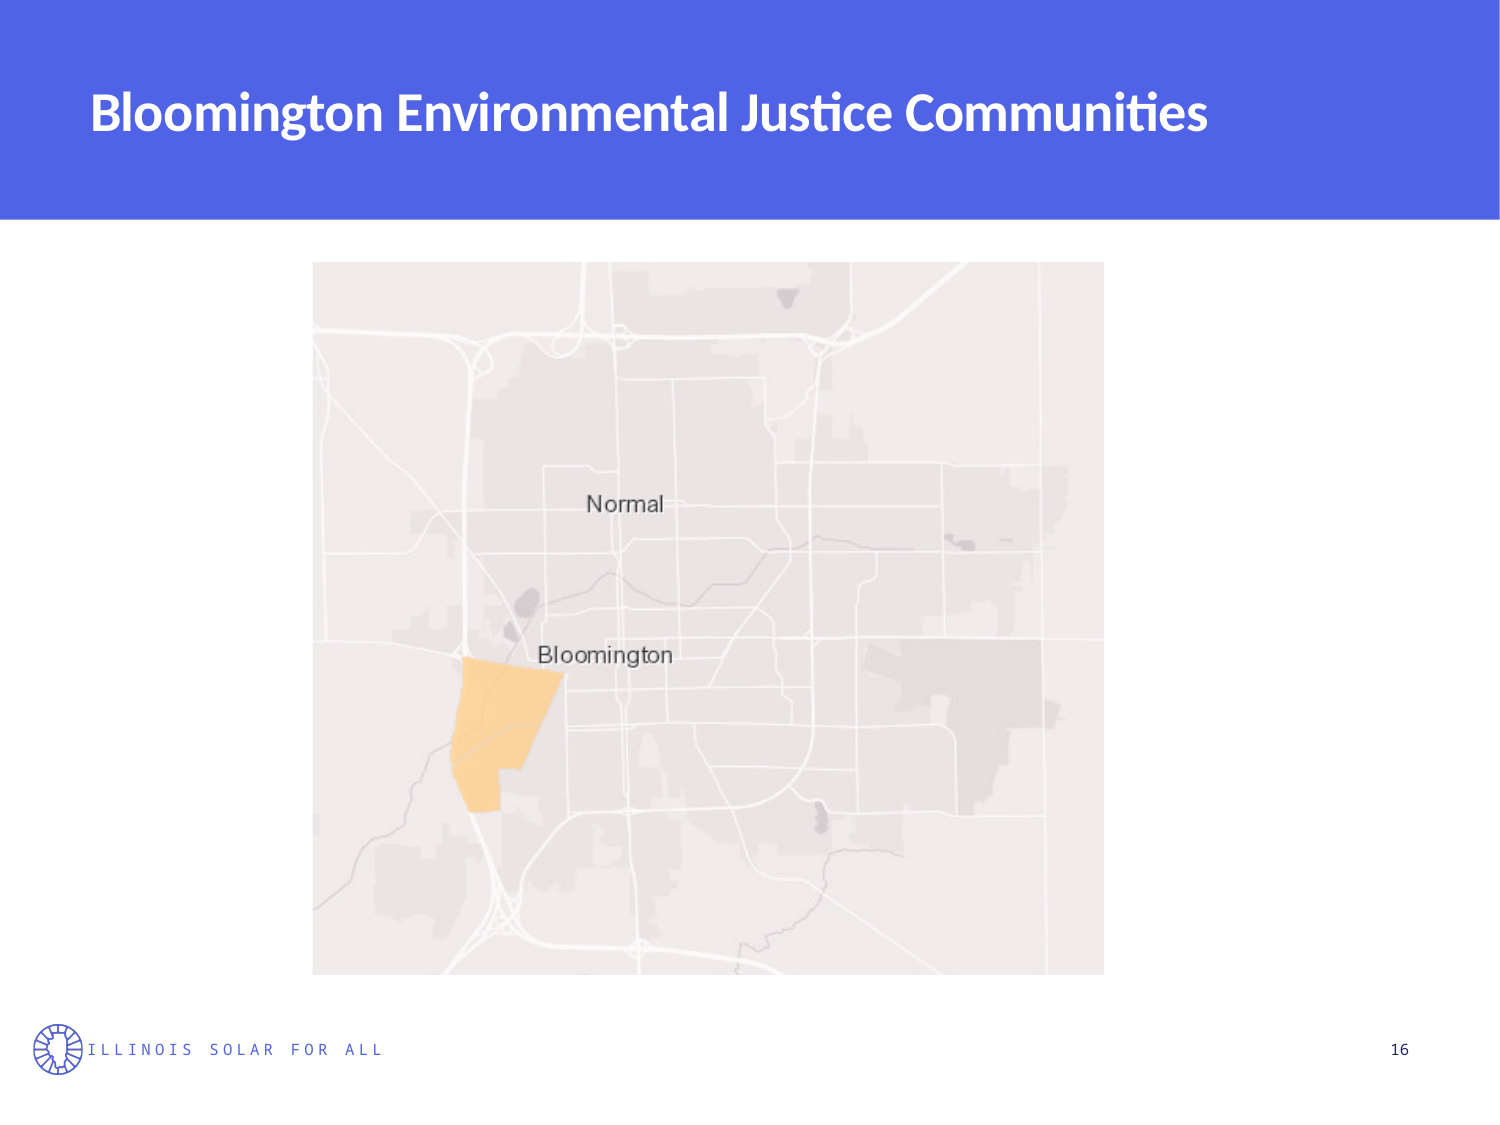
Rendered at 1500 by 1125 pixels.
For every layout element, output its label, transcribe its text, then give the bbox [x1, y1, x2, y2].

title Bloomington Environmental Justice Communities [0, 0, 1500, 220]
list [312, 262, 1104, 975]
